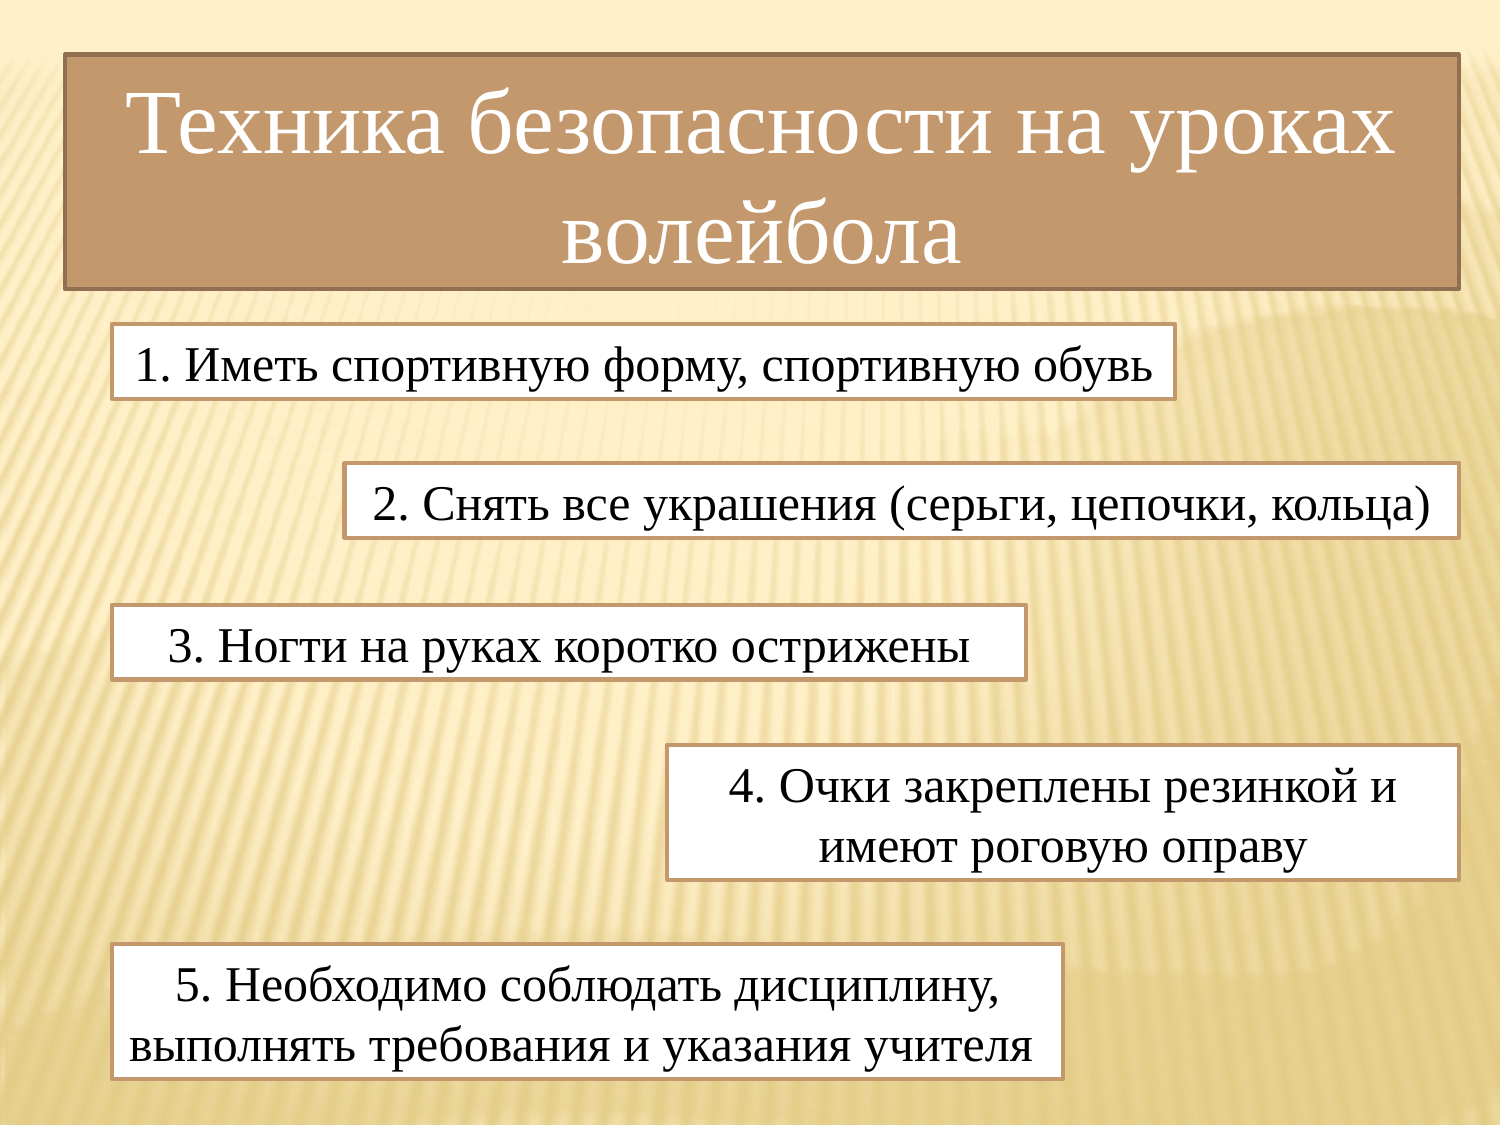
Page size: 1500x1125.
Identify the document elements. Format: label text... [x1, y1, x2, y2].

text_box 5. Необходимо соблюдать дисциплину, выполнять требования и указания учителя [110, 942, 1065, 1081]
text_box 3. Ногти на руках коротко острижены [110, 603, 1028, 682]
text_box 4. Очки закреплены резинкой и имеют роговую оправу [665, 743, 1461, 882]
text_box 1. Иметь спортивную форму, спортивную обувь [110, 322, 1177, 401]
text_box Техника безопасности на уроках волейбола [63, 52, 1461, 291]
text_box 2. Снять все украшения (серьги, цепочки, кольца) [342, 461, 1461, 540]
